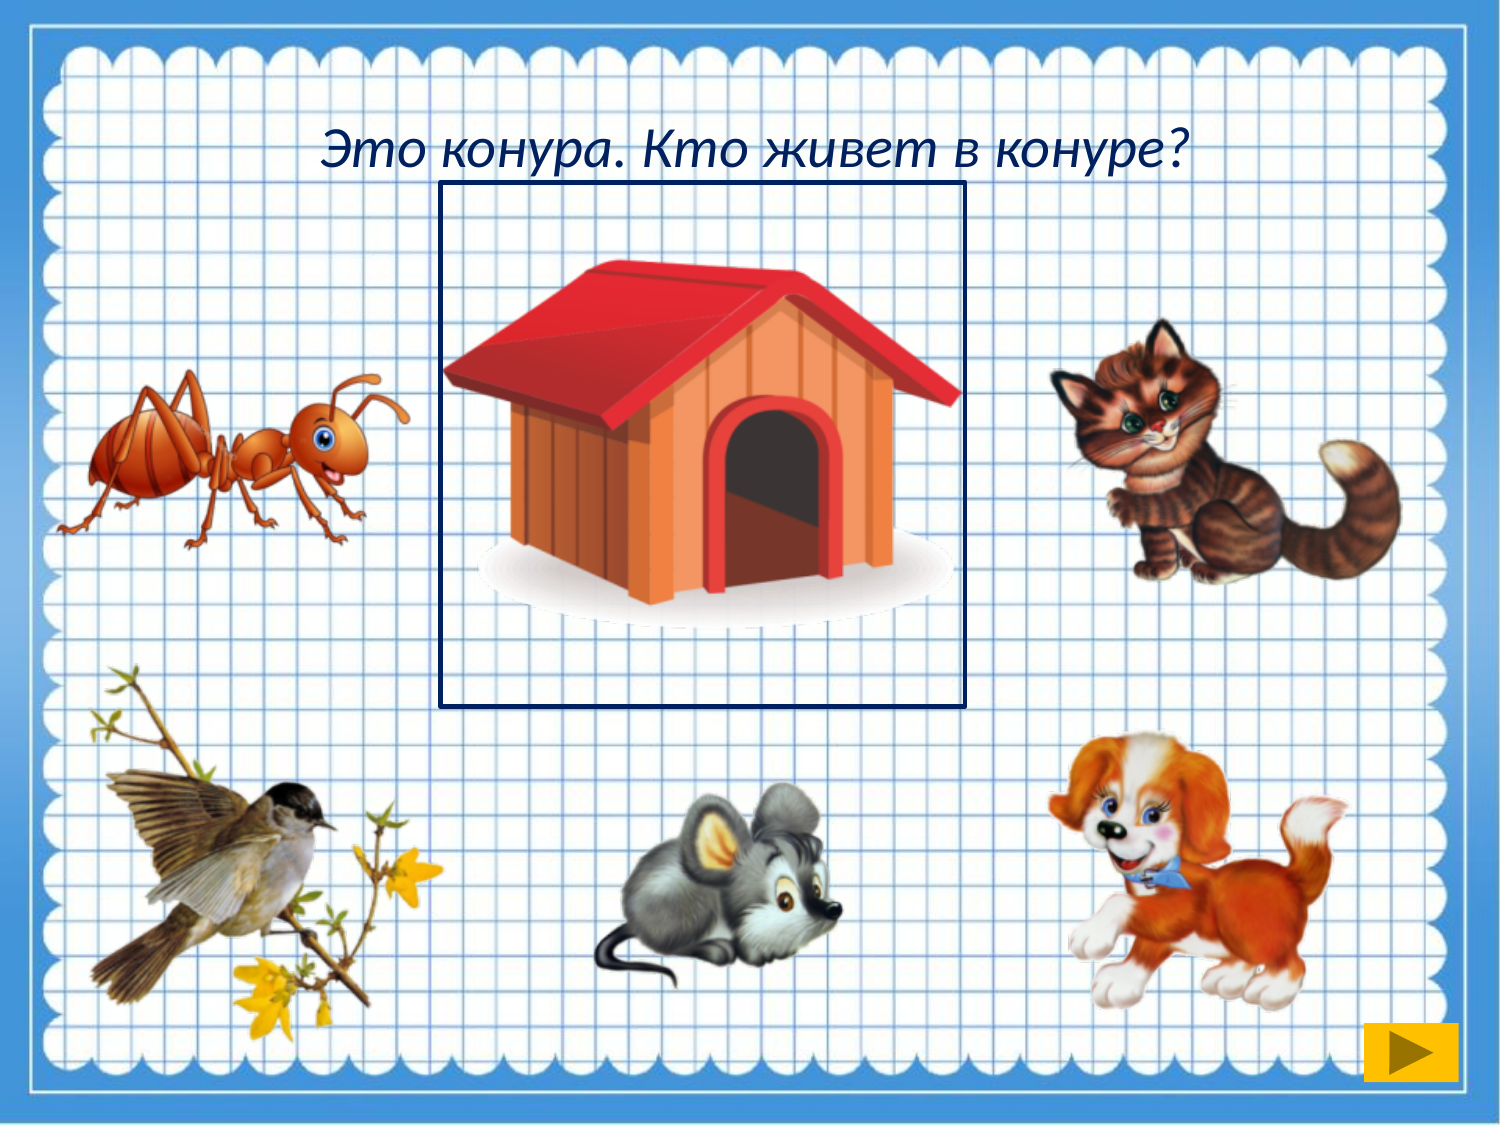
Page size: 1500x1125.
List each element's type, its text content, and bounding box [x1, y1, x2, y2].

picture [0, 0, 1500, 1125]
text_box Это конура. Кто живет в конуре? [159, 101, 1353, 187]
text_box [1362, 1021, 1461, 1084]
